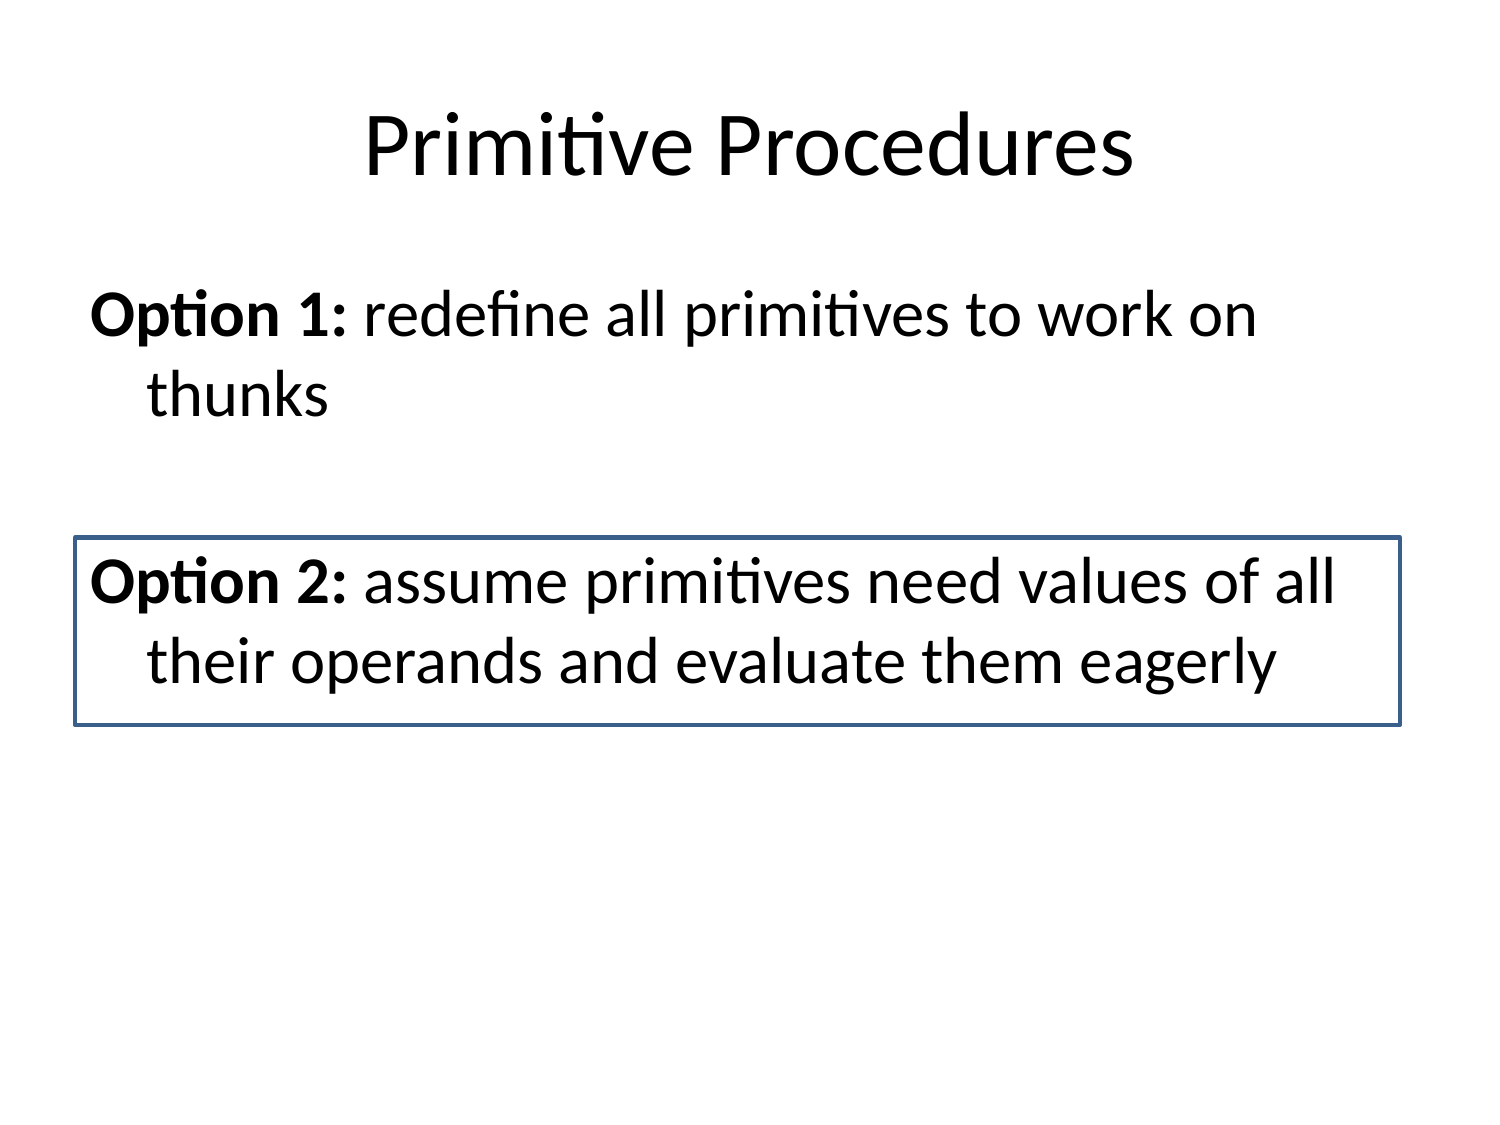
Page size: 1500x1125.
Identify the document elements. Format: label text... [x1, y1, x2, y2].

text_box [73, 535, 1402, 727]
list Option 1: redefine all primitives to work on thunks Option 2: assume primitives need values of all their operands and evaluate them eagerly [75, 262, 1425, 1005]
title Primitive Procedures [75, 45, 1425, 233]
